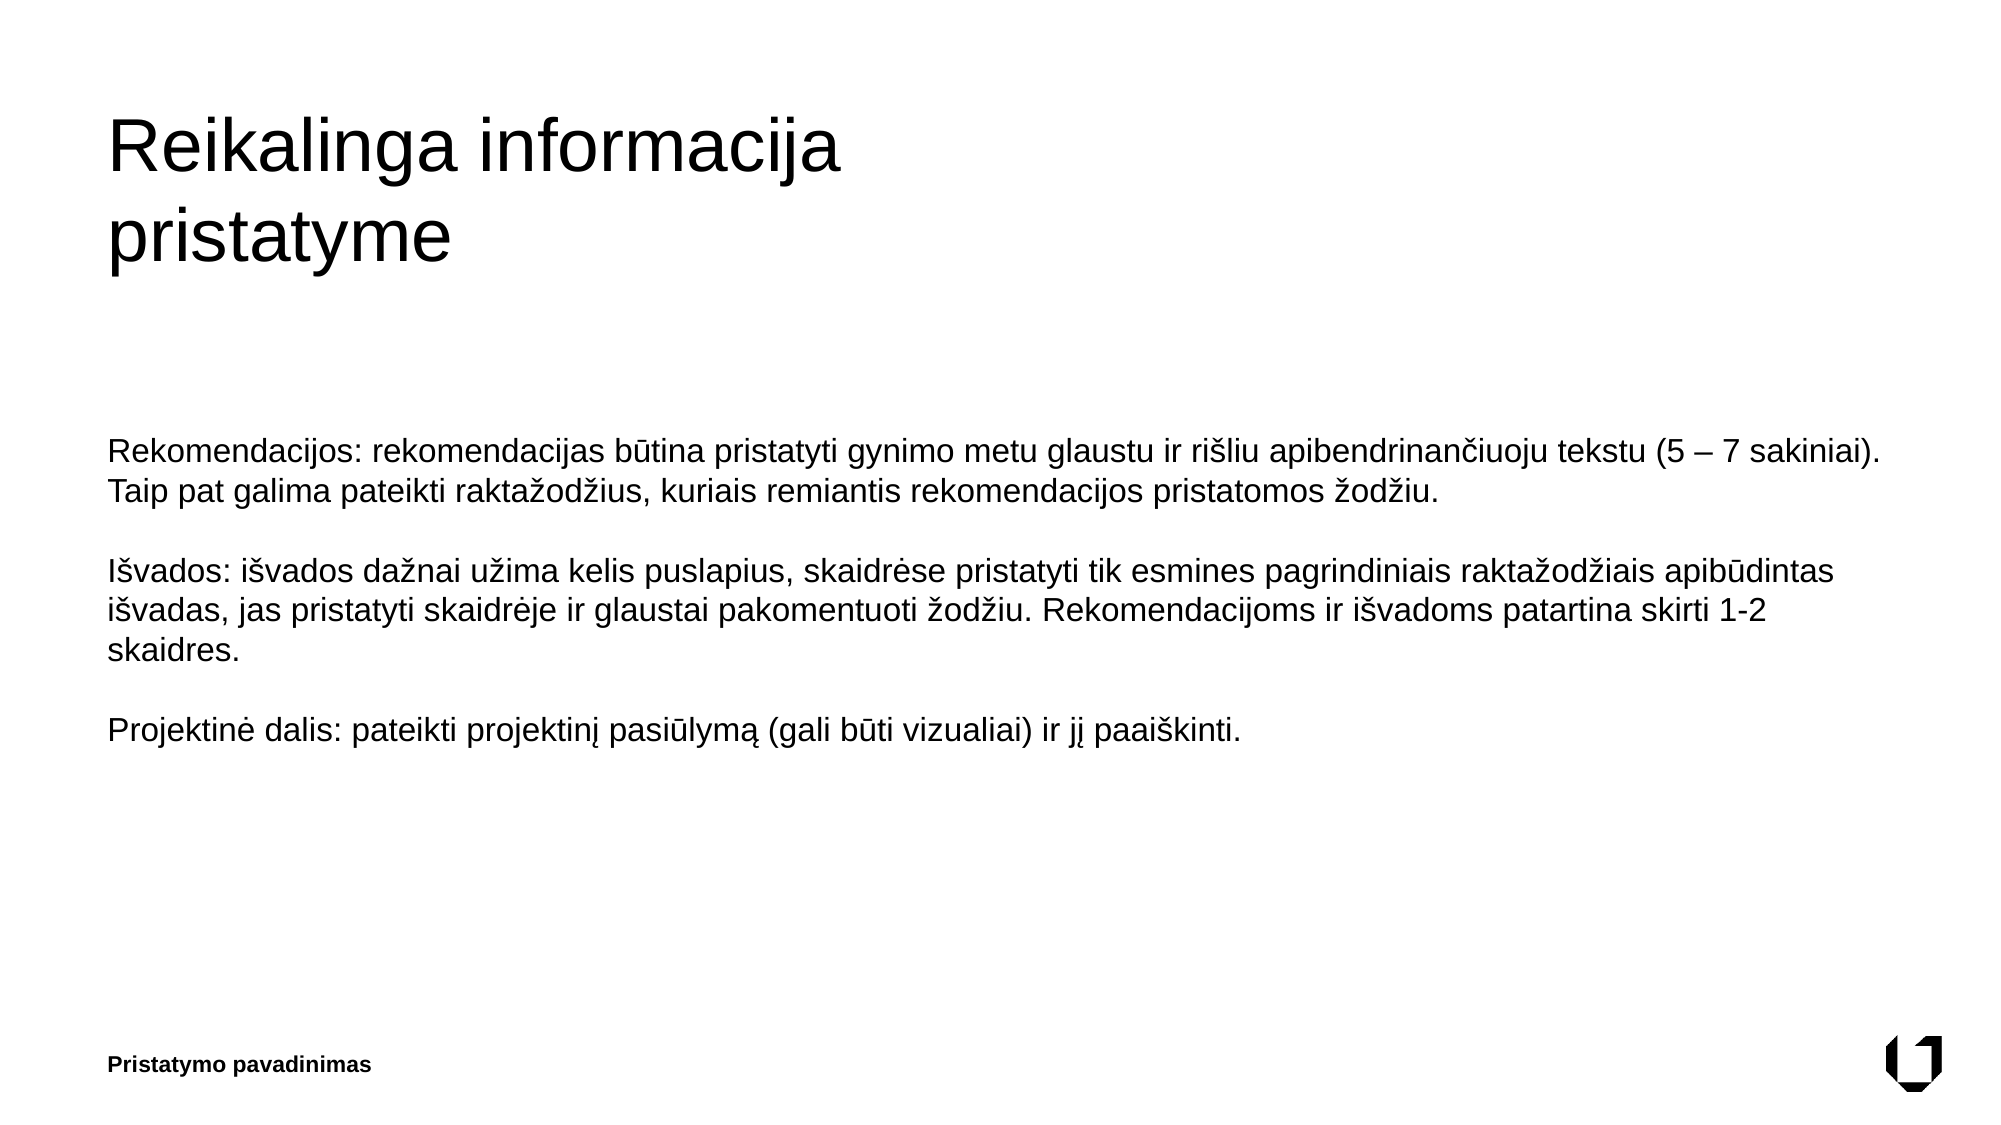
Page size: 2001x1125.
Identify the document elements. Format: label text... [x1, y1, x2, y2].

picture [1885, 1035, 1943, 1093]
text_box Reikalinga informacija pristatyme [92, 88, 1000, 284]
text_box Rekomendacijos: rekomendacijas būtina pristatyti gynimo metu glaustu ir rišliu apibendrinančiuoju tekstu (5 – 7 sakiniai). Taip pat galima pateikti raktažodžius, kuriais remiantis rekomendacijos pristatomos žodžiu. Išvados: išvados dažnai užima kelis puslapius, skaidrėse pristatyti tik esmines pagrindiniais raktažodžiais apibūdintas išvadas, jas pristatyti skaidrėje ir glaustai pakomentuoti žodžiu. Rekomendacijoms ir išvadoms patartina skirti 1-2 skaidres. Projektinė dalis: pateikti projektinį pasiūlymą (gali būti vizualiai) ir jį paaiškinti. [92, 421, 1902, 756]
text_box Pristatymo pavadinimas [92, 1042, 726, 1085]
